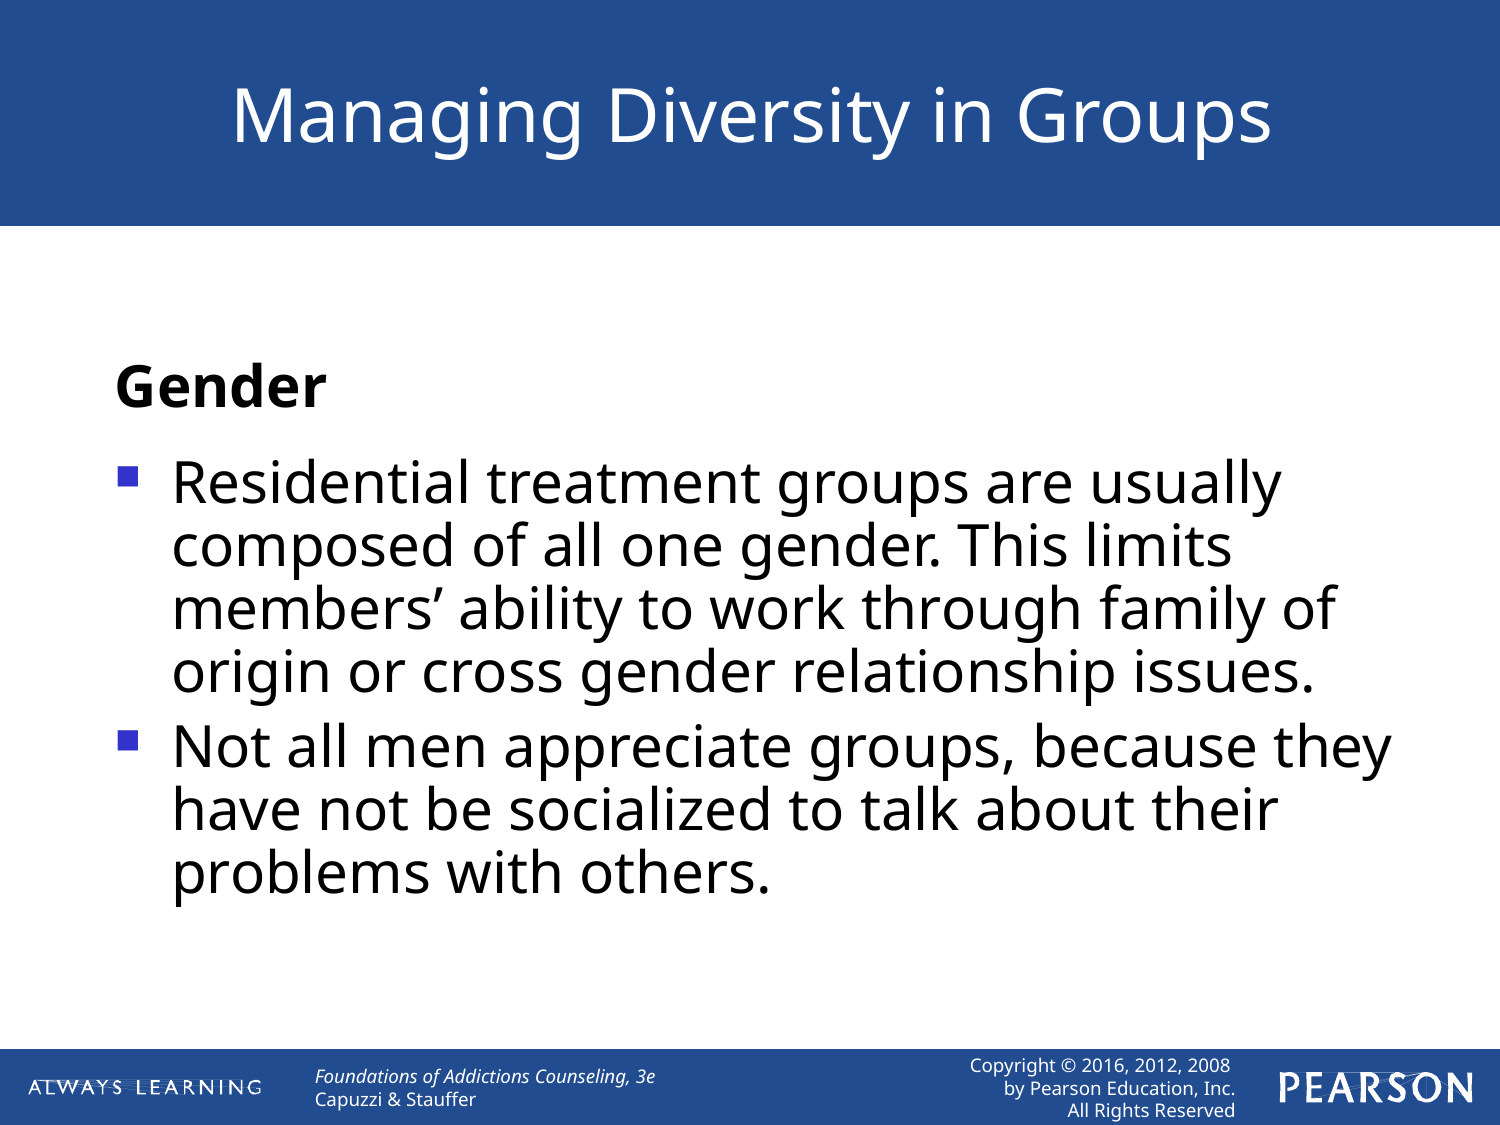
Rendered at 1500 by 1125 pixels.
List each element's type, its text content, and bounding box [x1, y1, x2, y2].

text_box Copyright © 2016, 2012, 2008 by Pearson Education, Inc. All Rights Reserved [737, 1049, 1248, 1125]
text_box Foundations of Addictions Counseling, 3e Capuzzi & Stauffer [299, 1049, 737, 1125]
picture [0, 1049, 290, 1125]
title Managing Diversity in Groups [0, 0, 1500, 226]
picture [1249, 1049, 1500, 1125]
text_box [290, 1049, 299, 1125]
text_box Gender Residential treatment groups are usually composed of all one gender. This limits members’ ability to work through family of origin or cross gender relationship issues. Not all men appreciate groups, because they have not be socialized to talk about their problems with others. [99, 350, 1438, 925]
